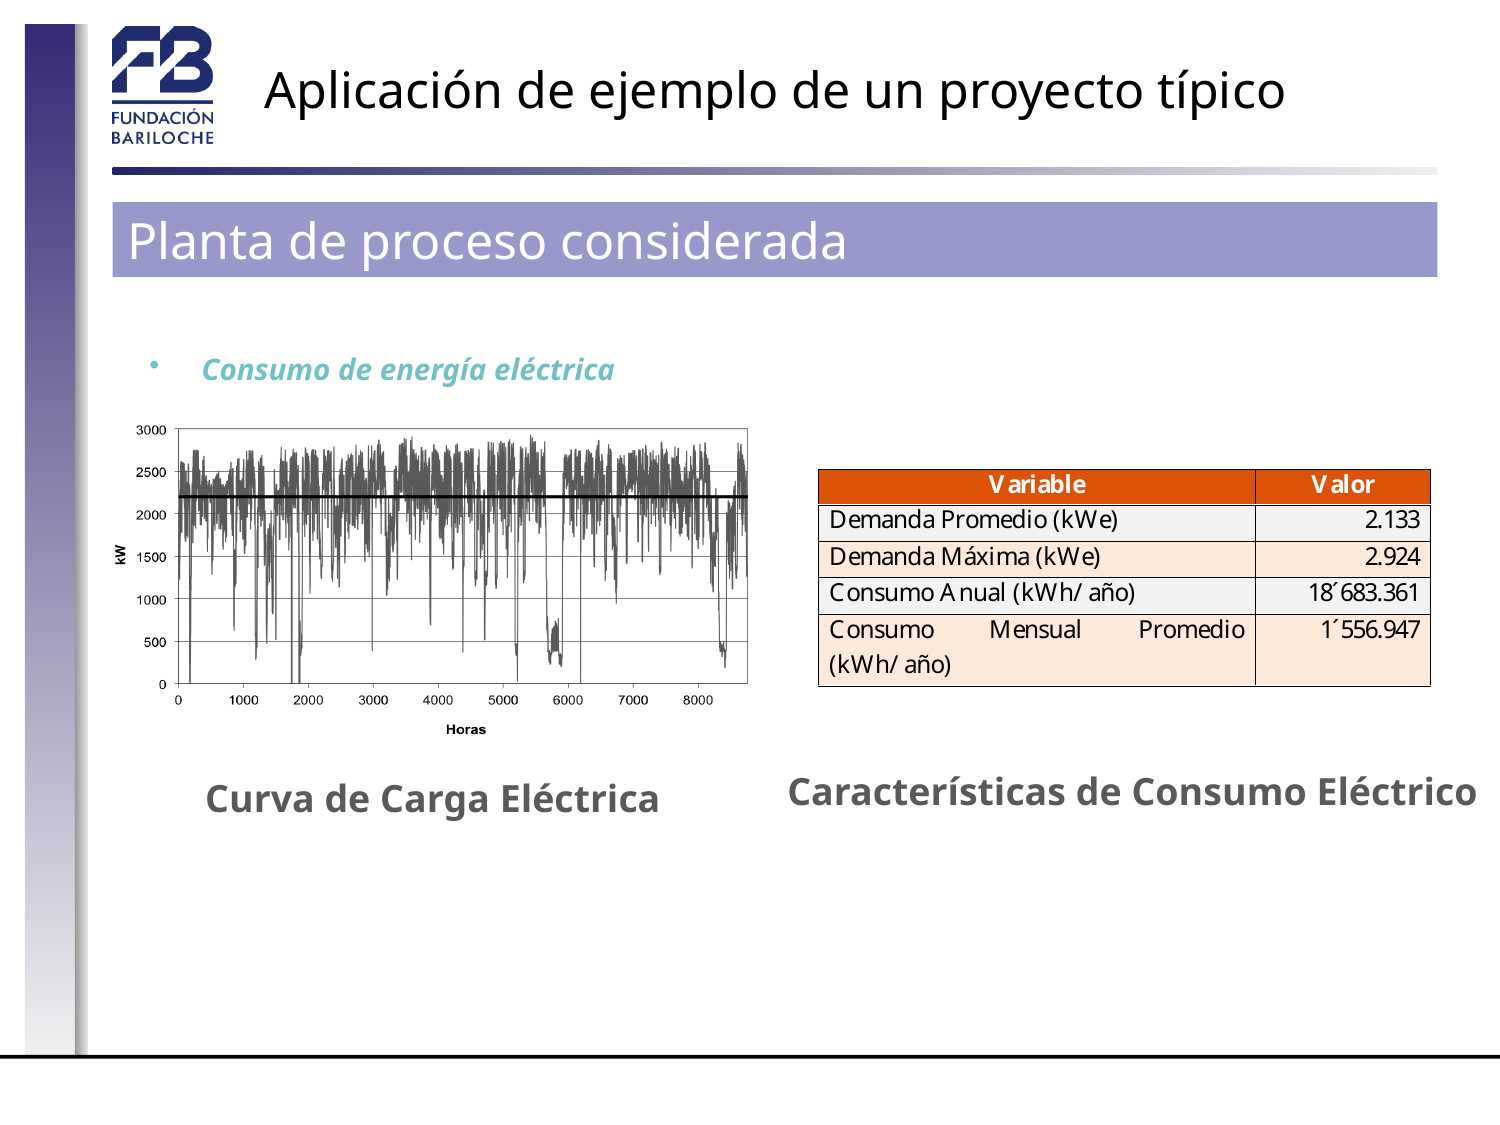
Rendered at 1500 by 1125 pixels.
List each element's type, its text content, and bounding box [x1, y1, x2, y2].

text_box Curva de Carga Eléctrica [190, 760, 676, 827]
text_box Aplicación de ejemplo de un proyecto típico [249, 34, 1350, 144]
picture [112, 26, 213, 144]
picture [109, 417, 757, 738]
list Consumo de energía eléctrica [134, 336, 942, 395]
text_box Planta de proceso considerada [112, 202, 1438, 277]
picture [793, 468, 1444, 710]
text_box Características de Consumo Eléctrico [772, 760, 1494, 821]
